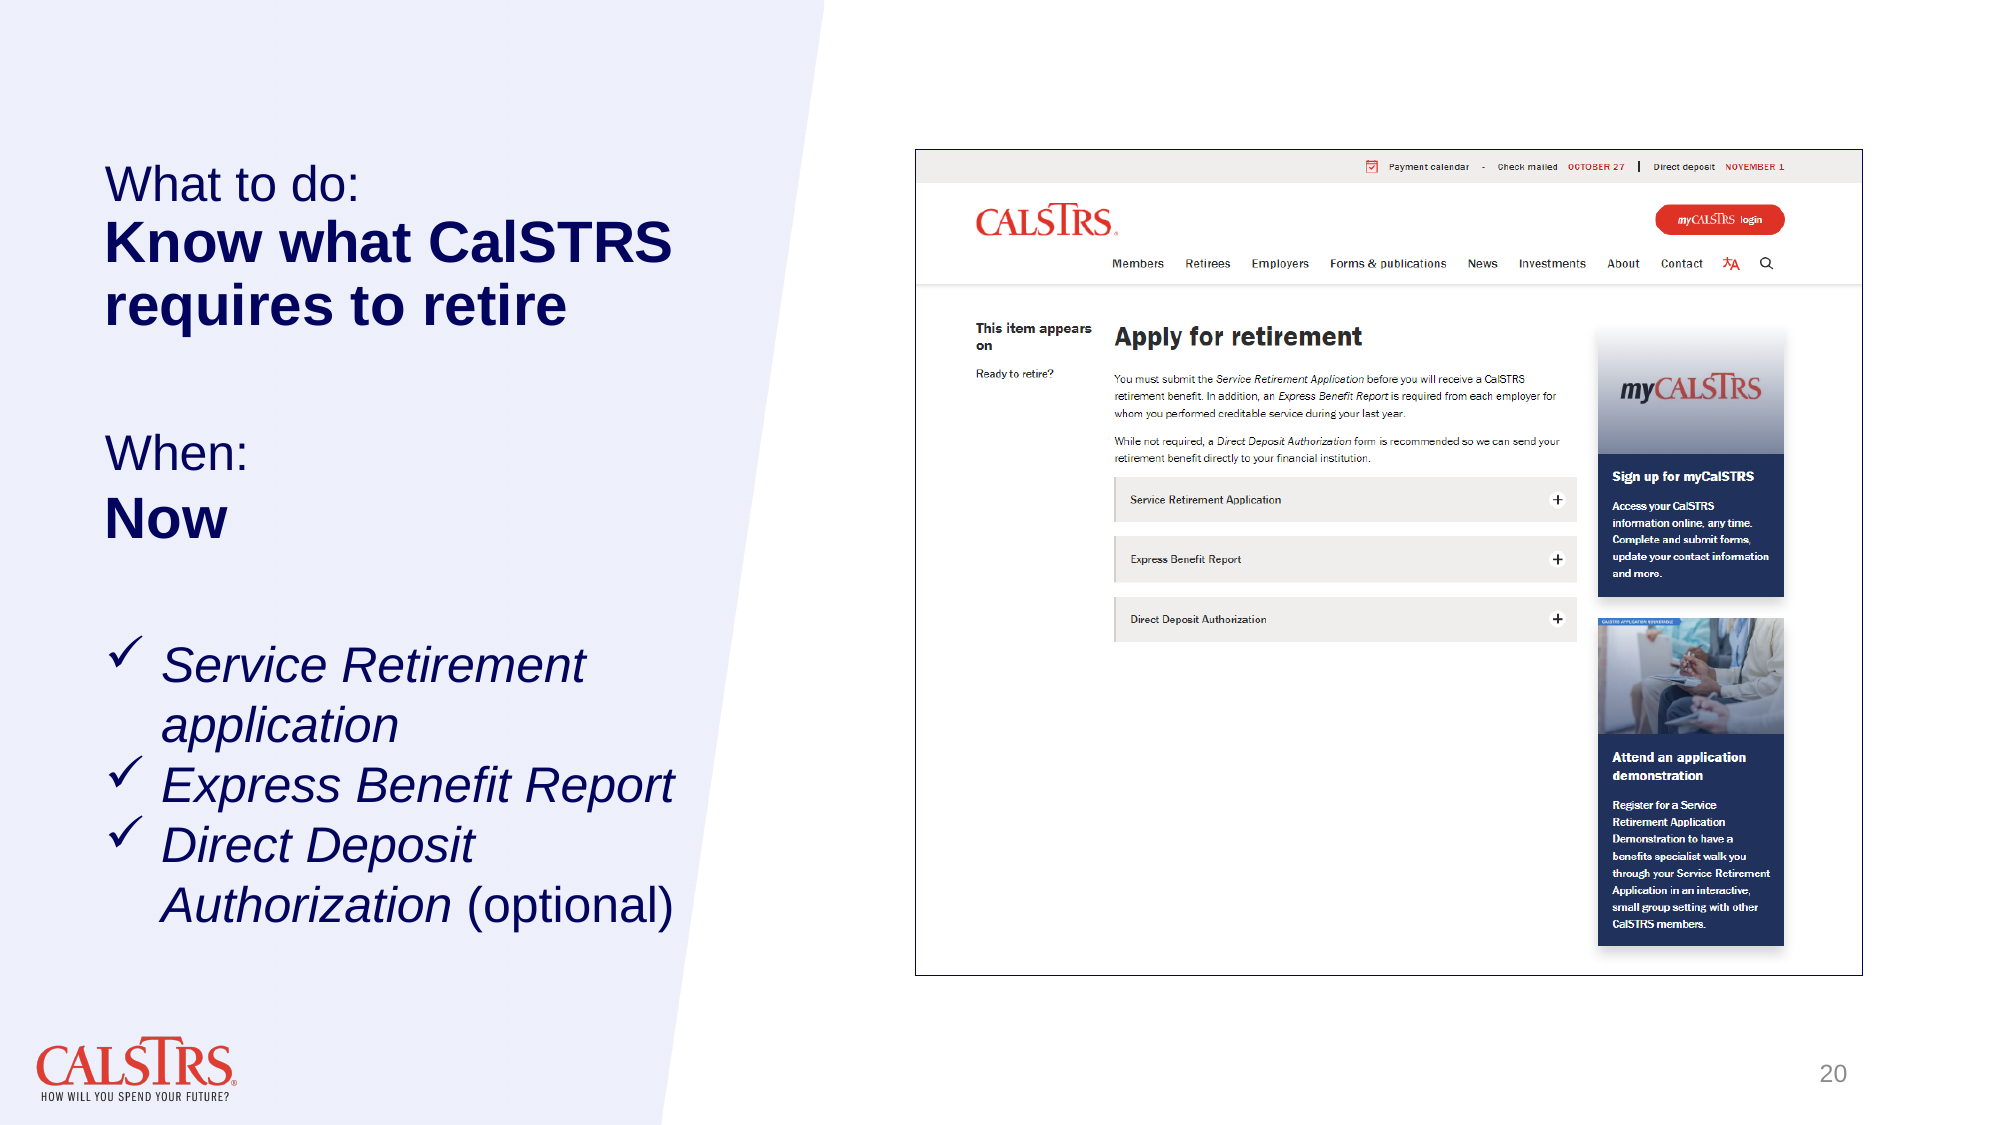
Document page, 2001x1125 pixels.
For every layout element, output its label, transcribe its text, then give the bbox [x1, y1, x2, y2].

picture [0, 0, 825, 1125]
picture [915, 149, 1863, 976]
slide_number 20 [1412, 1042, 1863, 1103]
text_box What to do: Know what CalSTRS requires to retire When: Now Service Retirement application Express Benefit Report Direct Deposit Authorization (optional) [89, 144, 765, 940]
